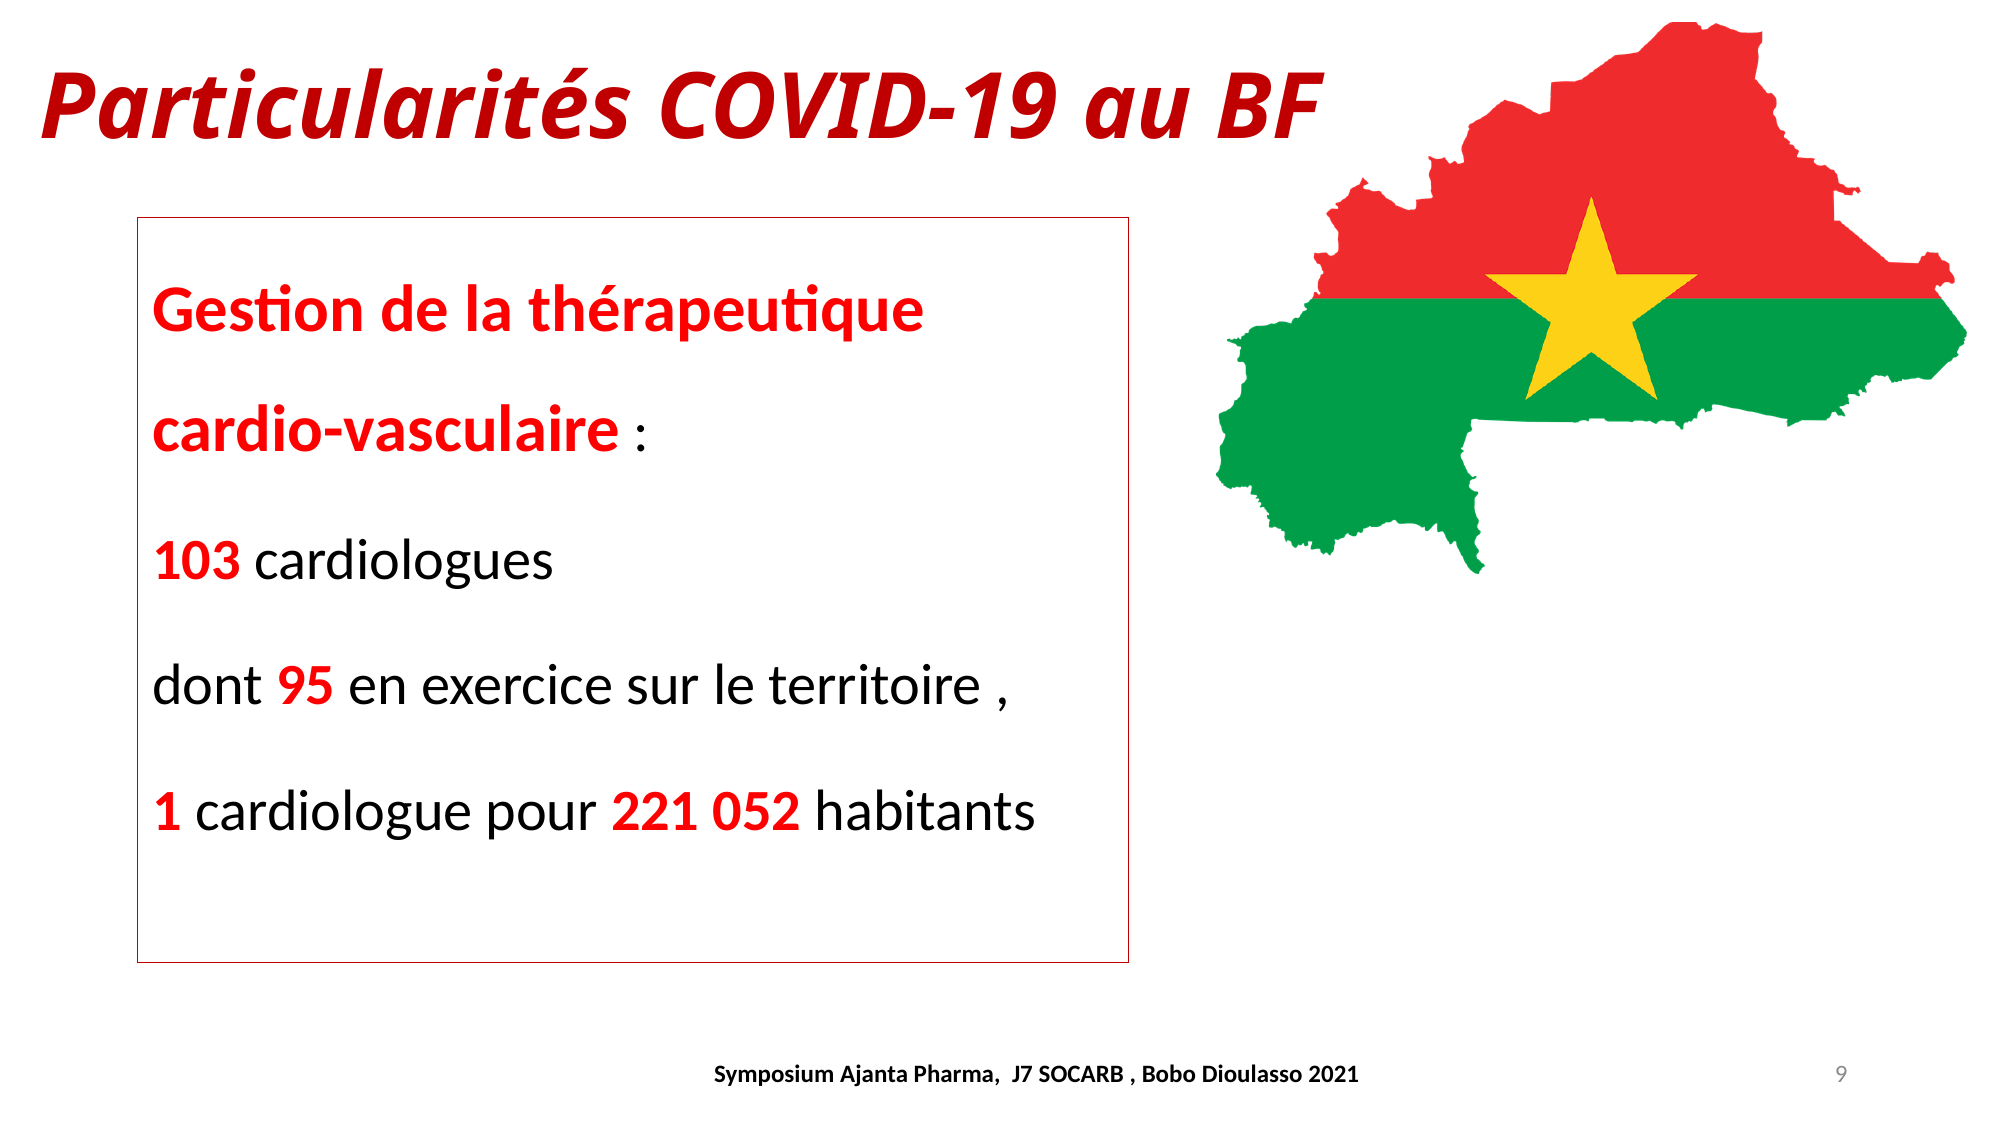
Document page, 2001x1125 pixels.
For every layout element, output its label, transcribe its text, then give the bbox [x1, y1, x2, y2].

footer Symposium Ajanta Pharma, J7 SOCARB , Bobo Dioulasso 2021 [662, 1042, 1413, 1103]
list Gestion de la thérapeutique cardio-vasculaire : 103 cardiologues dont 95 en exercice sur le territoire , 1 cardiologue pour 221 052 habitants [137, 218, 1129, 963]
picture [1216, 22, 1967, 574]
text_box Particularités COVID-19 au BF [24, 0, 1750, 218]
slide_number 9 [1413, 1042, 1863, 1103]
